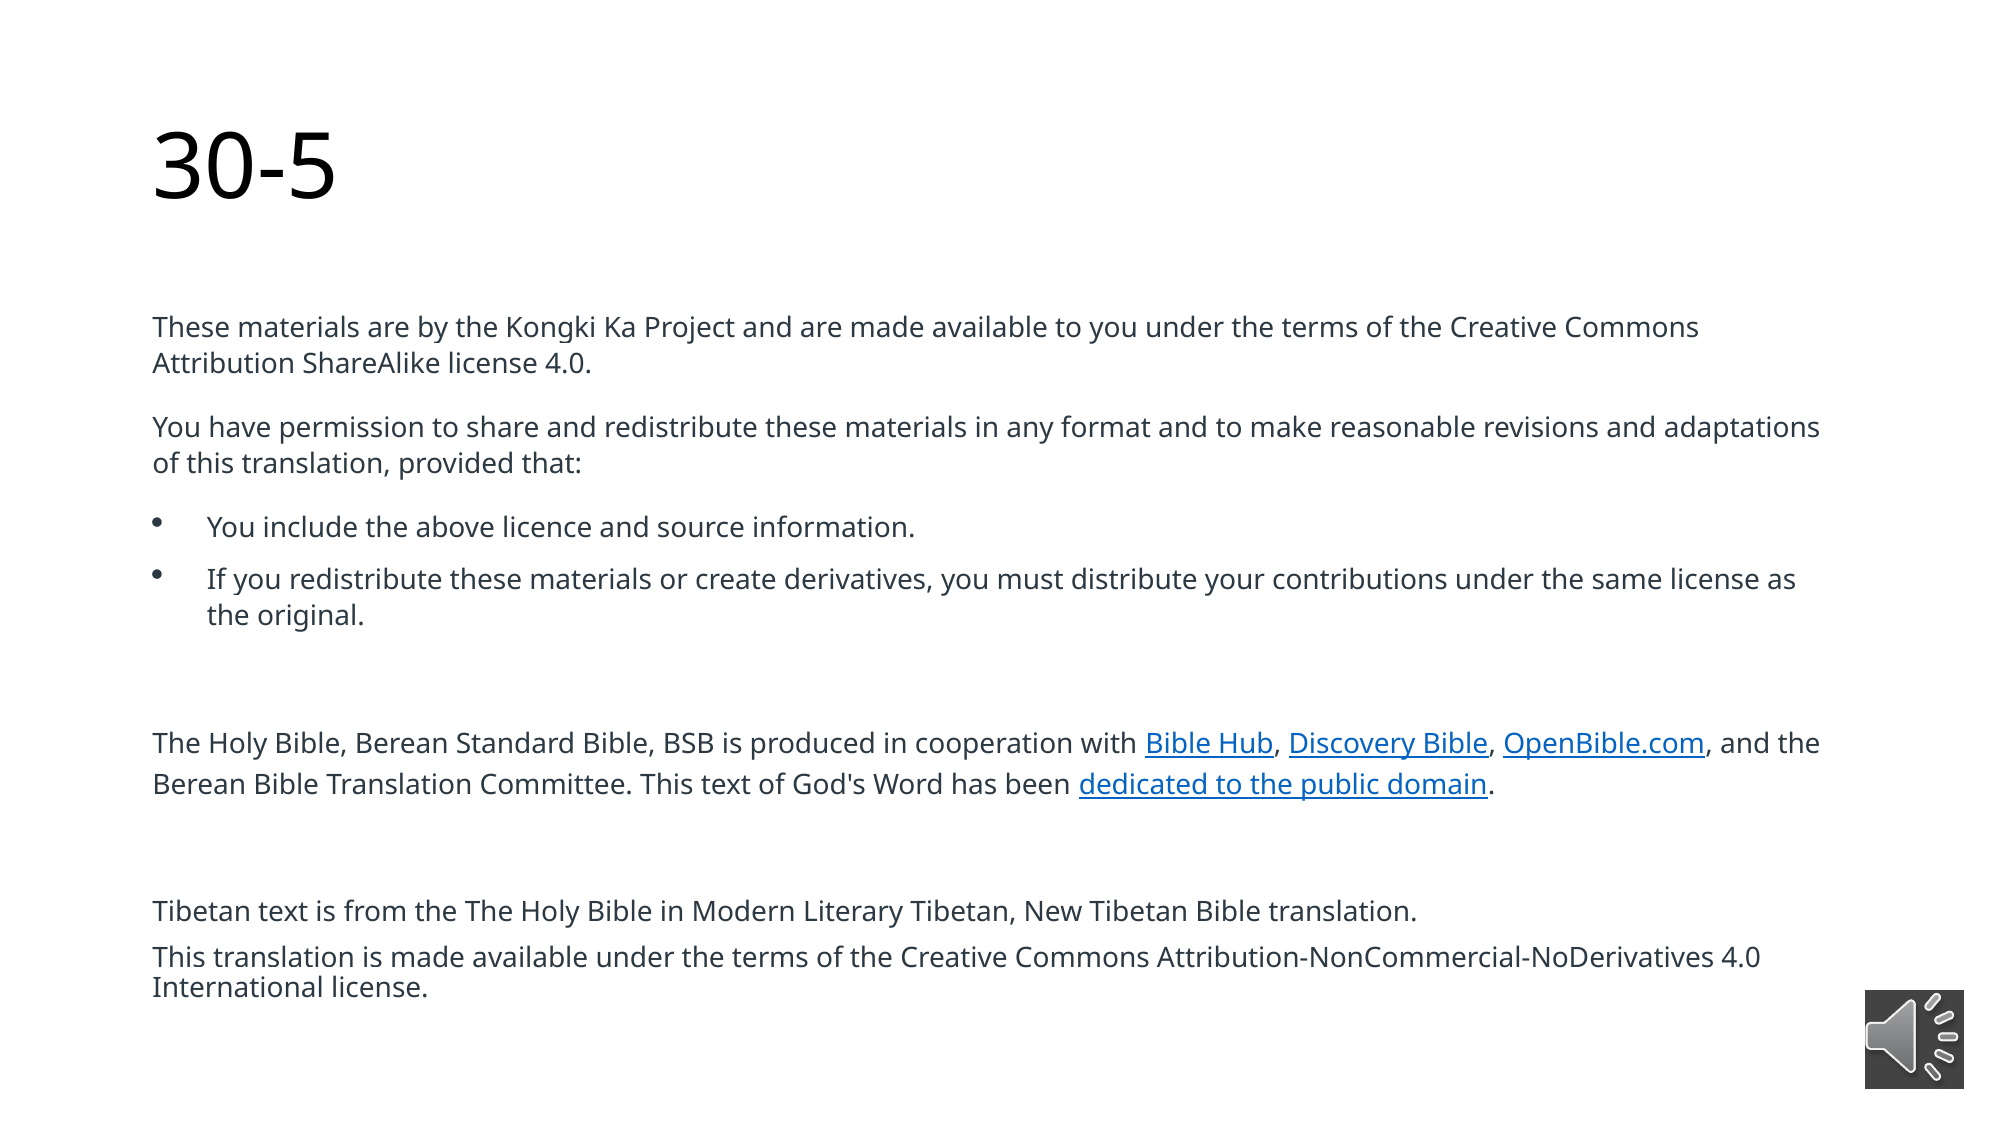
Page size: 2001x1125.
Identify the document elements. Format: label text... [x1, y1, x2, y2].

title 30-5 [137, 59, 1863, 278]
picture [1864, 989, 1965, 1090]
list These materials are by the Kongki Ka Project and are made available to you under the terms of the Creative Commons Attribution ShareAlike license 4.0. You have permission to share and redistribute these materials in any format and to make reasonable revisions and adaptations of this translation, provided that: You include the above licence and source information. If you redistribute these materials or create derivatives, you must distribute your contributions under the same license as the original. The Holy Bible, Berean Standard Bible, BSB is produced in cooperation with Bible Hub, Discovery Bible, OpenBible.com, and the Berean Bible Translation Committee. This text of God's Word has been dedicated to the public domain. Tibetan text is from the The Holy Bible in Modern Literary Tibetan, New Tibetan Bible translation. This translation is made available under the terms of the Creative Commons Attribution-NonCommercial-NoDerivatives 4.0 International license. [137, 299, 1863, 1014]
